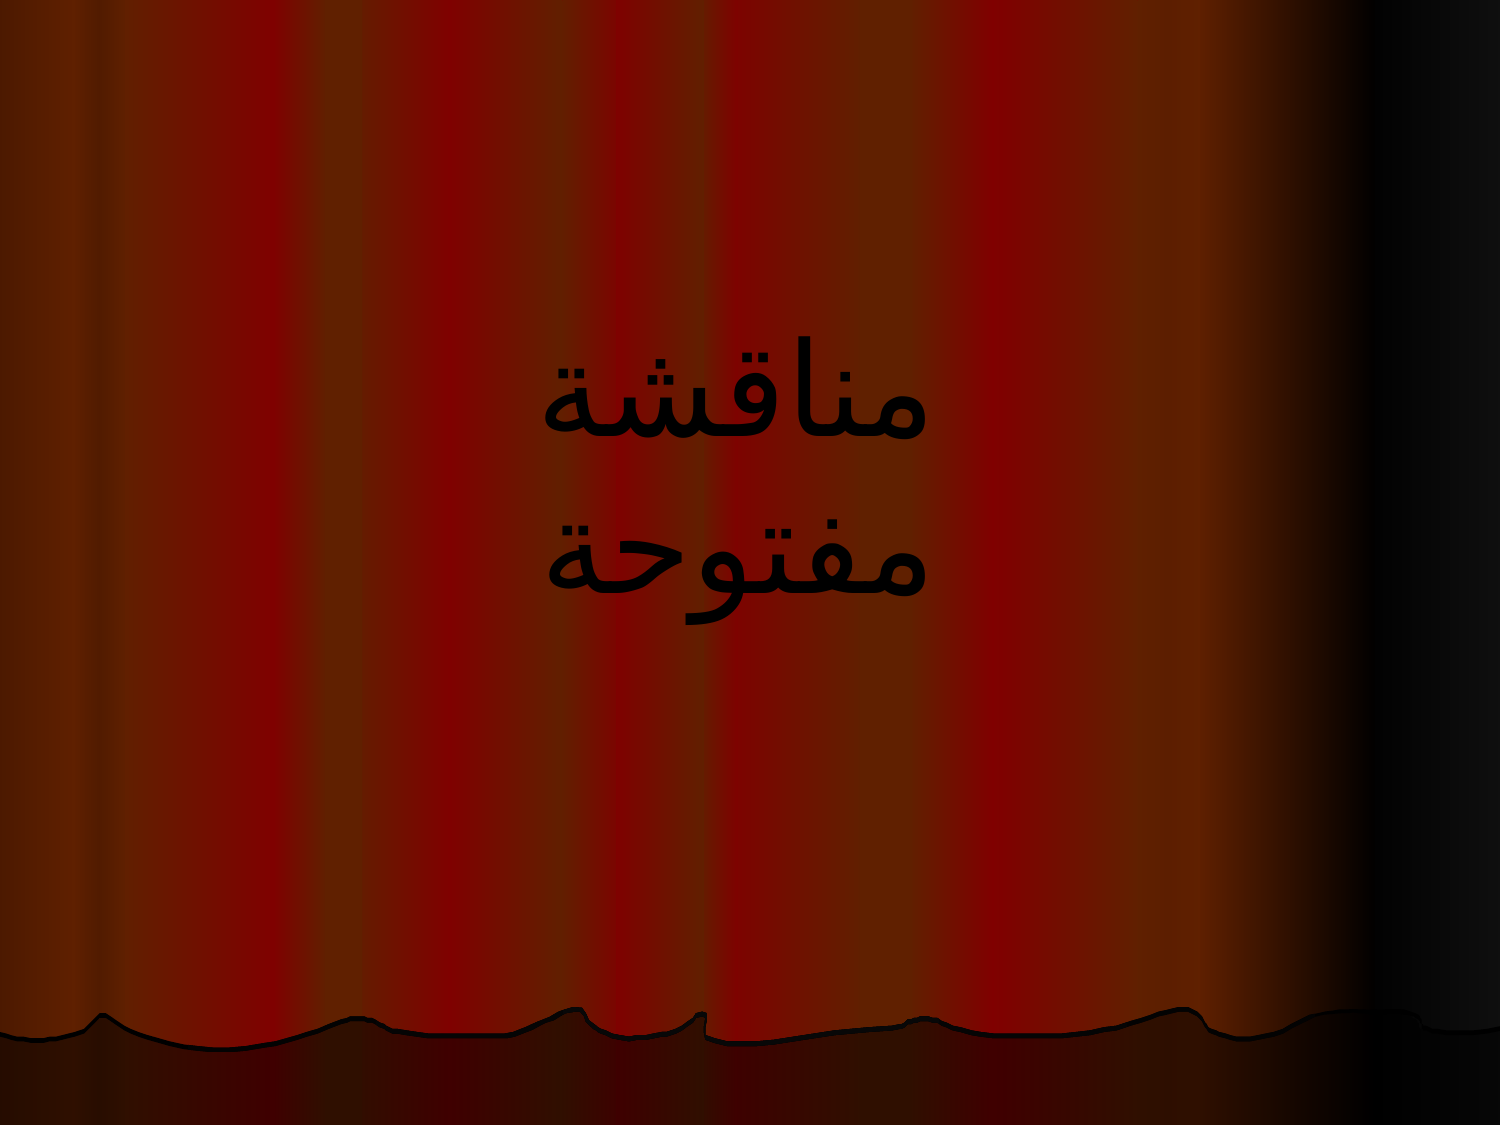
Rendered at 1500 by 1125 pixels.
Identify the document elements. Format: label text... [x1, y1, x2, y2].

title مناقشة مفتوحة [336, 362, 1099, 563]
